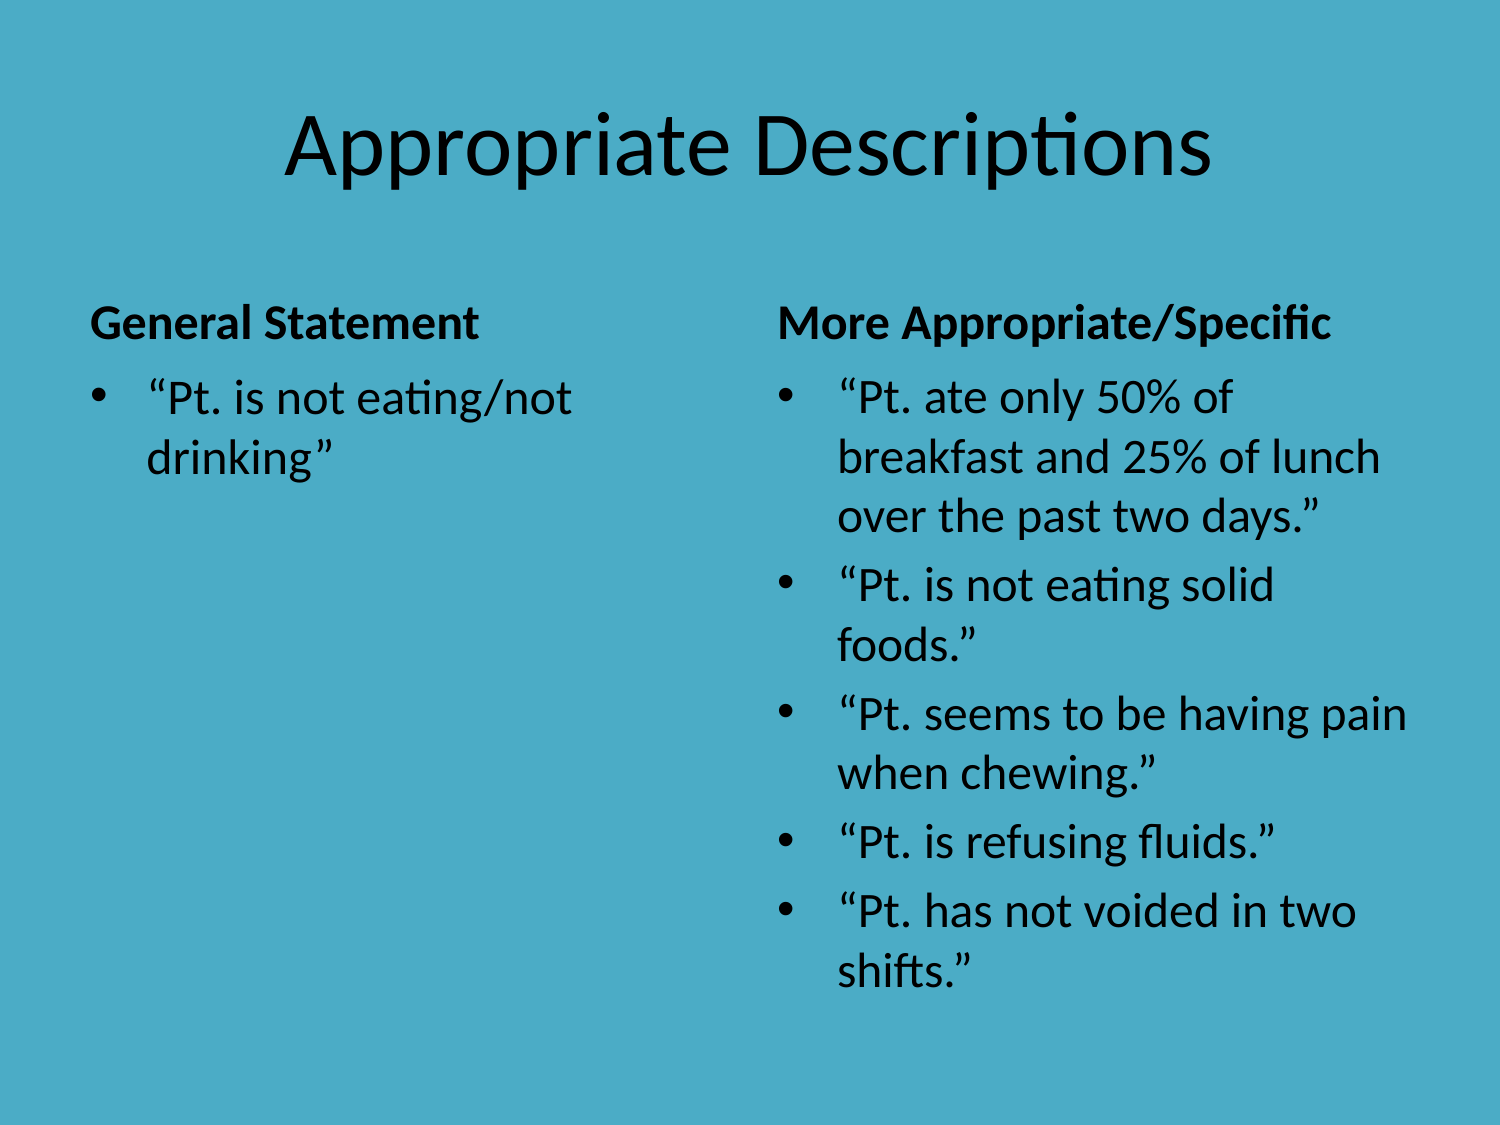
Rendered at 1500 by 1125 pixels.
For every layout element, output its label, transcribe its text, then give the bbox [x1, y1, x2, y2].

list “Pt. ate only 50% of breakfast and 25% of lunch over the past two days.” “Pt. is not eating solid foods.” “Pt. seems to be having pain when chewing.” “Pt. is refusing fluids.” “Pt. has not voided in two shifts.” [761, 356, 1425, 1005]
list General Statement [75, 251, 738, 356]
list “Pt. is not eating/not drinking” [75, 356, 738, 1005]
title Appropriate Descriptions [75, 45, 1425, 233]
list More Appropriate/Specific [761, 251, 1425, 356]
